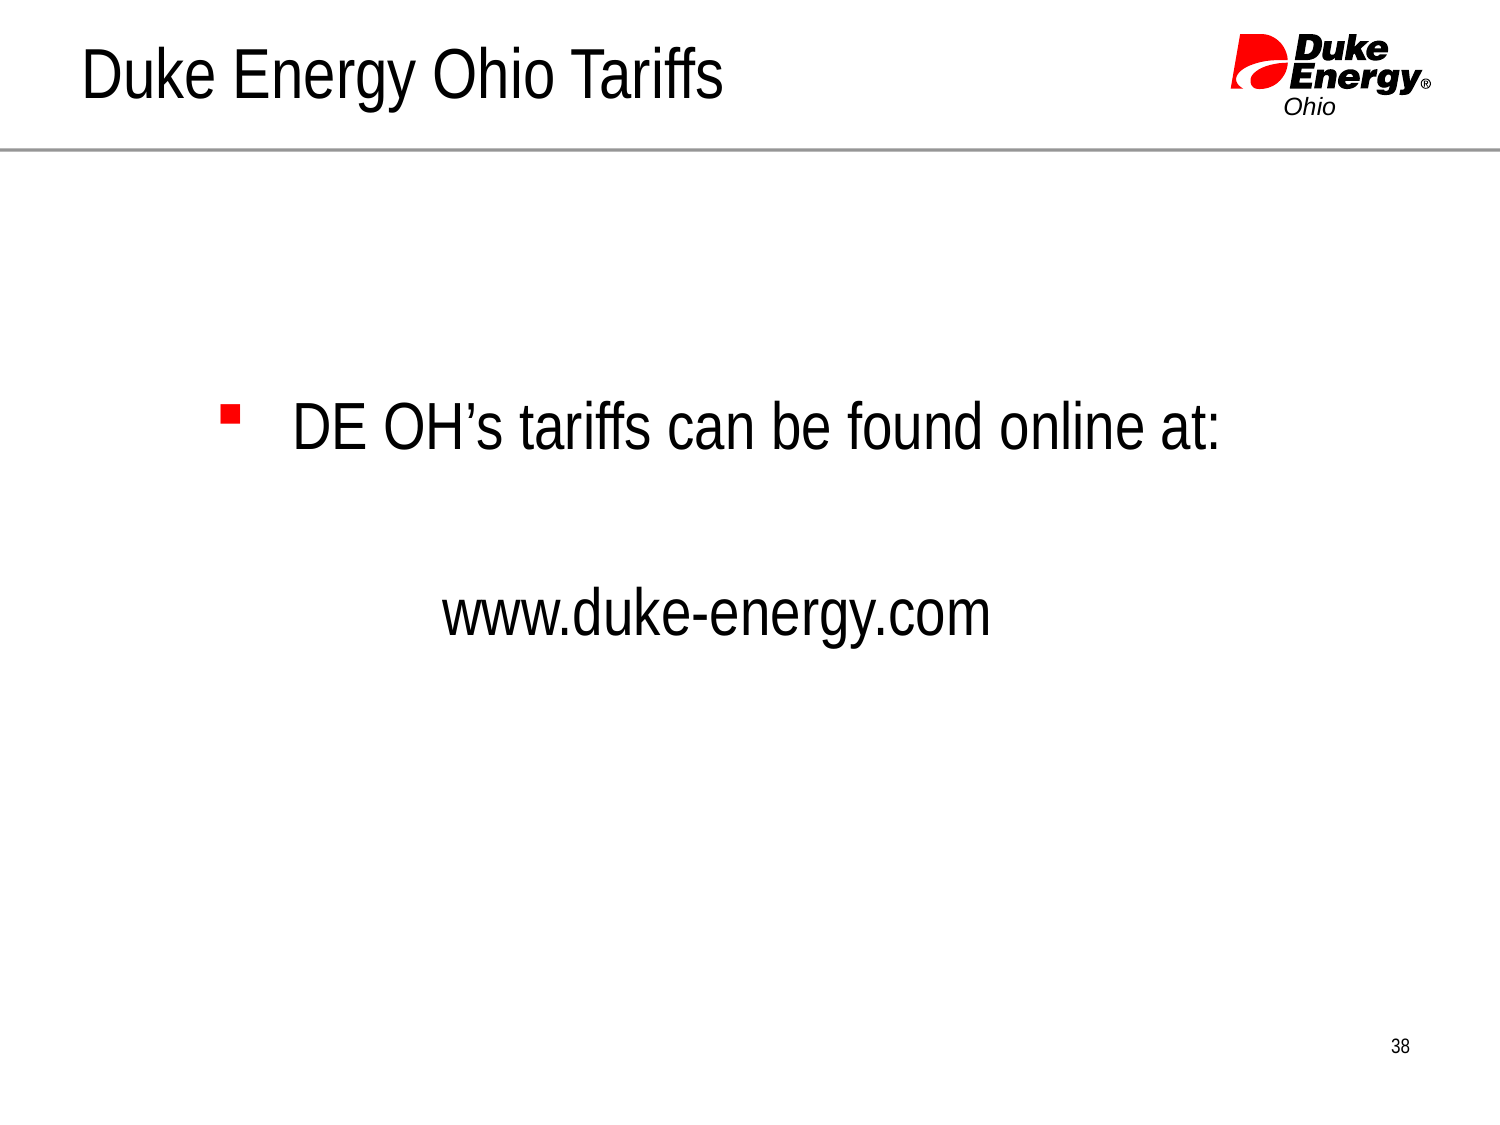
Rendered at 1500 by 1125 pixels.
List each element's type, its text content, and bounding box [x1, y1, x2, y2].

title Duke Energy Ohio Tariffs [66, 20, 1417, 171]
list DE OH’s tariffs can be found online at: www.duke-energy.com [199, 374, 1413, 994]
slide_number 38 [1112, 1024, 1426, 1101]
